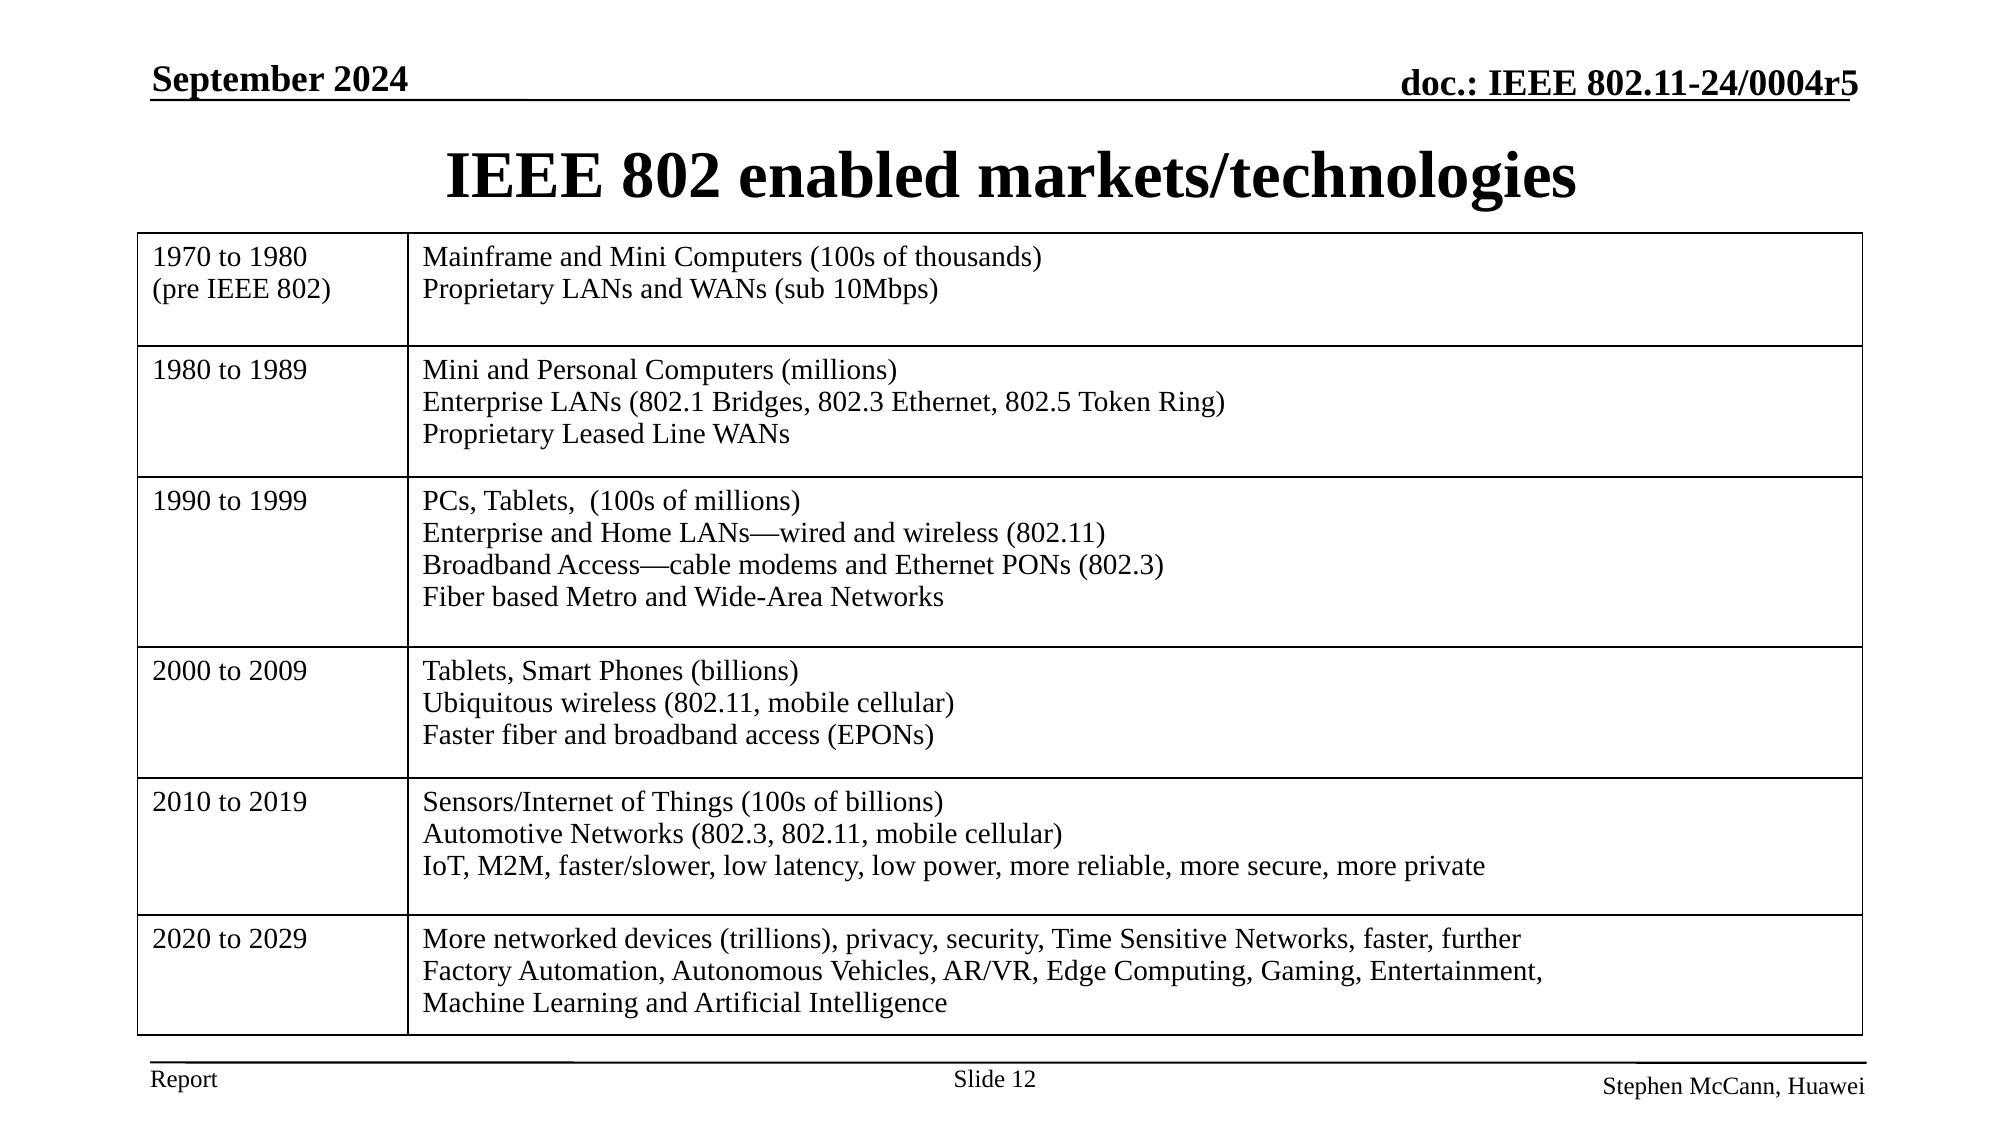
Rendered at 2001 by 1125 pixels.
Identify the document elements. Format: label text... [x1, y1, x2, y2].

table_header Mainframe and Mini Computers (100s of thousands) Proprietary LANs and WANs (sub 10Mbps) [409, 234, 1862, 345]
table_cell Tablets, Smart Phones (billions) Ubiquitous wireless (802.11, mobile cellular) Faster fiber and broadband access (EPONs) [409, 648, 1862, 777]
table_cell 2020 to 2029 [138, 916, 407, 1034]
table_cell 2010 to 2019 [138, 779, 407, 914]
table_cell Sensors/Internet of Things (100s of billions) Automotive Networks (802.3, 802.11, mobile cellular) IoT, M2M, faster/slower, low latency, low power, more reliable, more secure, more private [409, 779, 1862, 914]
table_cell 2000 to 2009 [138, 648, 407, 777]
table_cell PCs, Tablets, (100s of millions) Enterprise and Home LANs—wired and wireless (802.11) Broadband Access—cable modems and Ethernet PONs (802.3) Fiber based Metro and Wide-Area Networks [409, 478, 1862, 646]
text_box Stephen McCann, Huawei [1295, 1062, 1881, 1103]
table_cell Mini and Personal Computers (millions) Enterprise LANs (802.1 Bridges, 802.3 Ethernet, 802.5 Token Ring) Proprietary Leased Line WANs [409, 347, 1862, 476]
text_box IEEE 802 enabled markets/technologies [406, 106, 1619, 232]
text_box Slide 12 [940, 1062, 1050, 1122]
table_cell 1990 to 1999 [138, 478, 407, 646]
text_box September 2024 [137, 46, 548, 92]
table_header 1970 to 1980 (pre IEEE 802) [138, 234, 407, 345]
table_cell More networked devices (trillions), privacy, security, Time Sensitive Networks, faster, further Factory Automation, Autonomous Vehicles, AR/VR, Edge Computing, Gaming, Entertainment, Machine Learning and Artificial Intelligence [409, 916, 1862, 1034]
table_cell 1980 to 1989 [138, 347, 407, 476]
